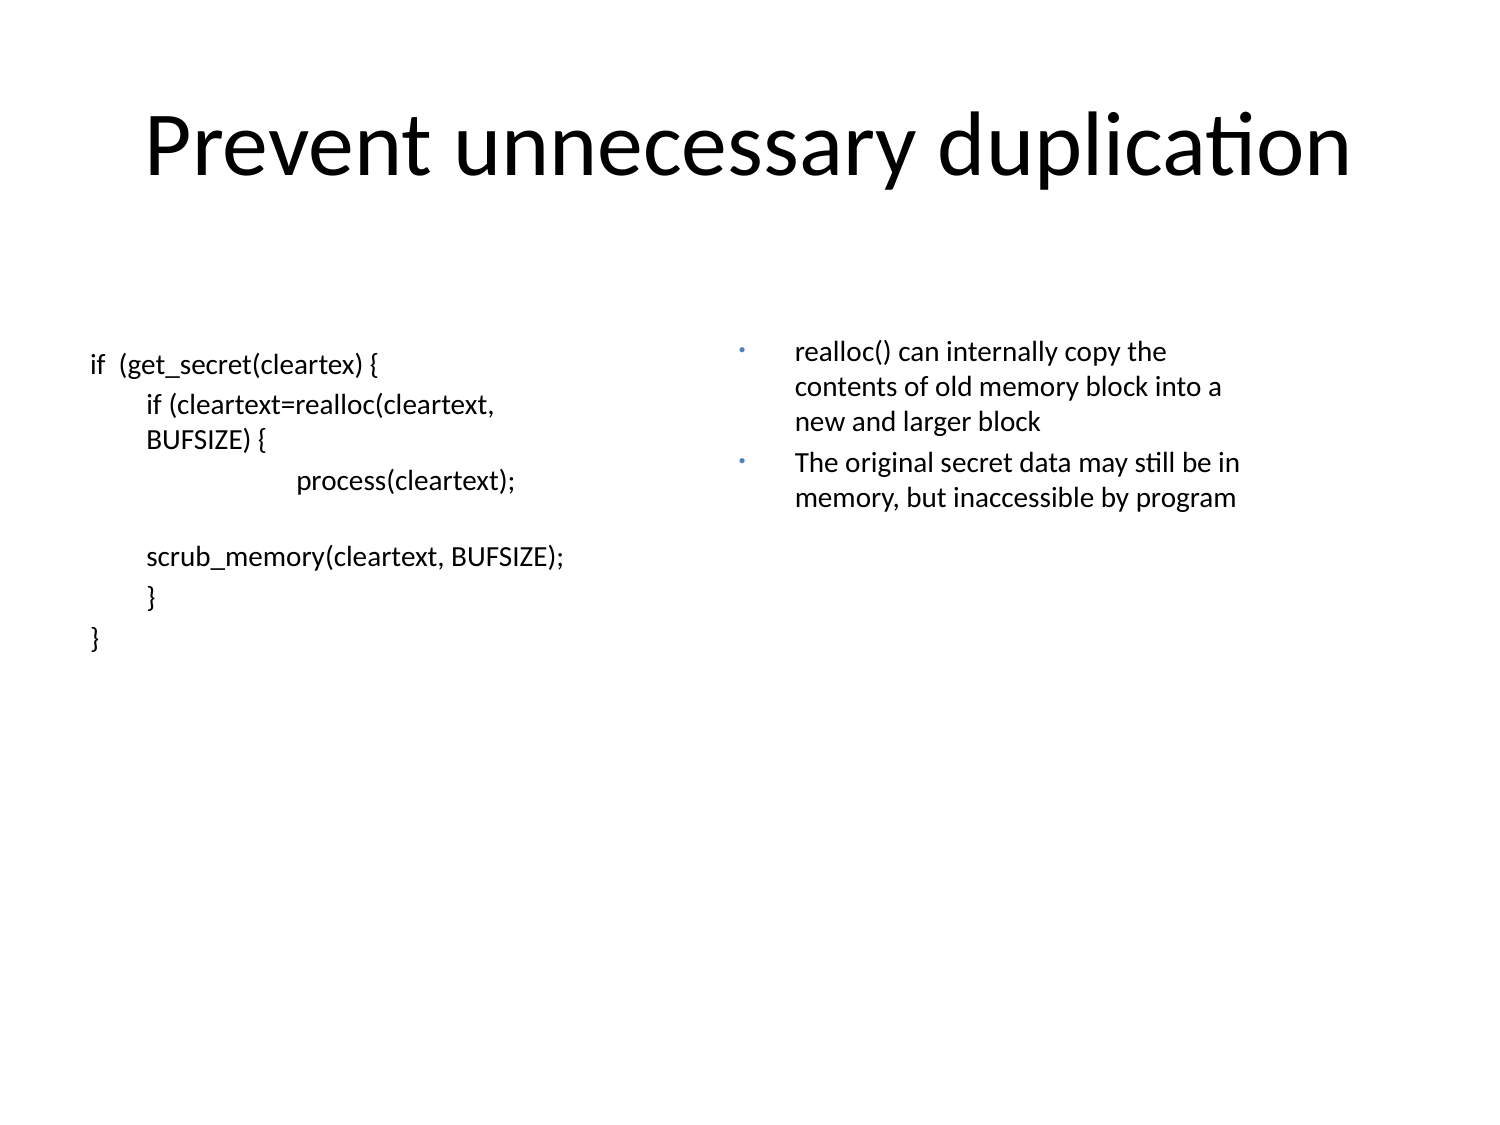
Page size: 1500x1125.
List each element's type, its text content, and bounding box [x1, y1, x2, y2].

list if (get_secret(cleartex) { if (cleartext=realloc(cleartext, BUFSIZE) { process(cleartext); scrub_memory(cleartext, BUFSIZE); } } [75, 337, 601, 844]
title Prevent unnecessary duplication [75, 45, 1425, 233]
text_box realloc() can internally copy the contents of old memory block into a new and larger block The original secret data may still be in memory, but inaccessible by program [723, 325, 1276, 867]
